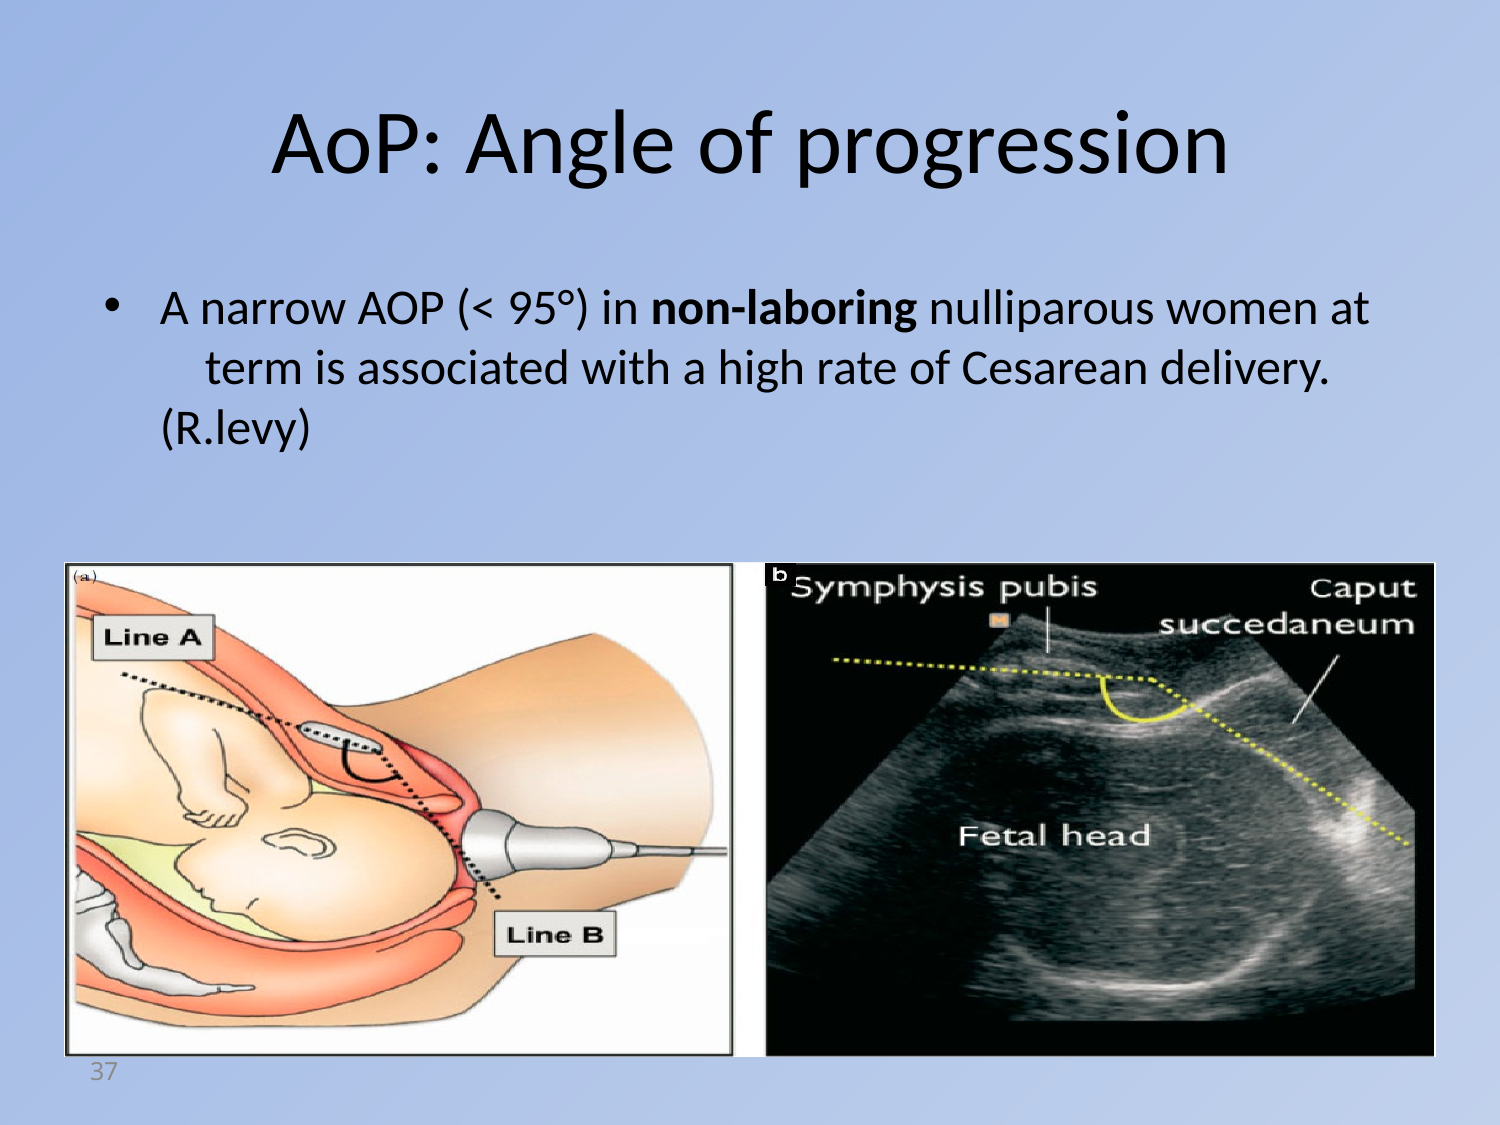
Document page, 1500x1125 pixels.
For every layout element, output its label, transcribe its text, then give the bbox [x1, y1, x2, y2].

title AoP: Angle of progression [76, 42, 1427, 231]
picture [64, 562, 1436, 1057]
slide_number 37 [75, 1066, 425, 1103]
list A narrow AOP (< 95°) in non-laboring nulliparous women at term is associated with a high rate of Cesarean delivery.(R.levy) [88, 266, 1439, 564]
